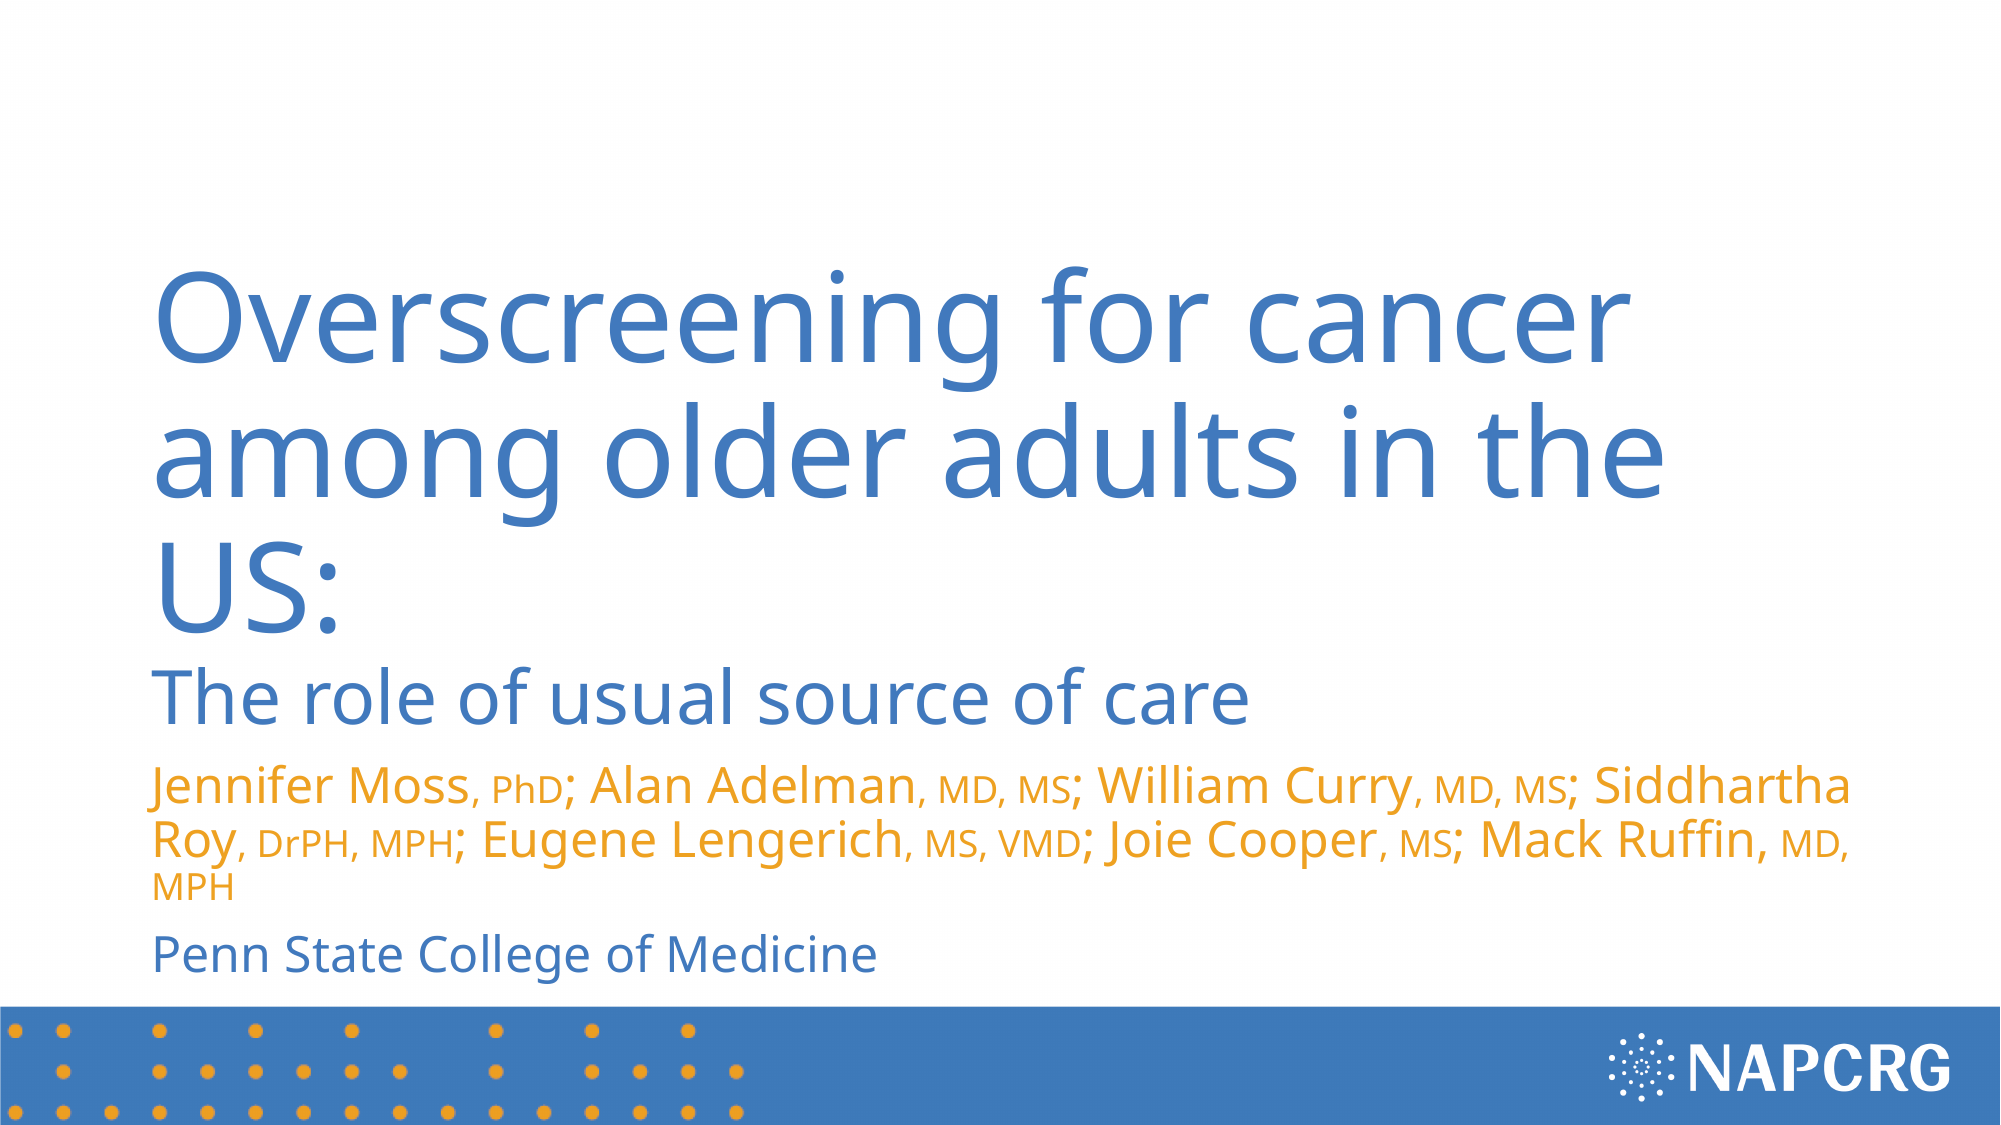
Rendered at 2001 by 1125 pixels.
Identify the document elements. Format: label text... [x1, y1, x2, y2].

list Jennifer Moss, PhD; Alan Adelman, MD, MS; William Curry, MD, MS; Siddhartha Roy, DrPH, MPH; Eugene Lengerich, MS, VMD; Joie Cooper, MS; Mack Ruffin, MD, MPH Penn State College of Medicine [136, 752, 1905, 999]
title Overscreening for cancer among older adults in the US: The role of usual source of care [136, 280, 1862, 749]
picture [0, 1, 2000, 1125]
